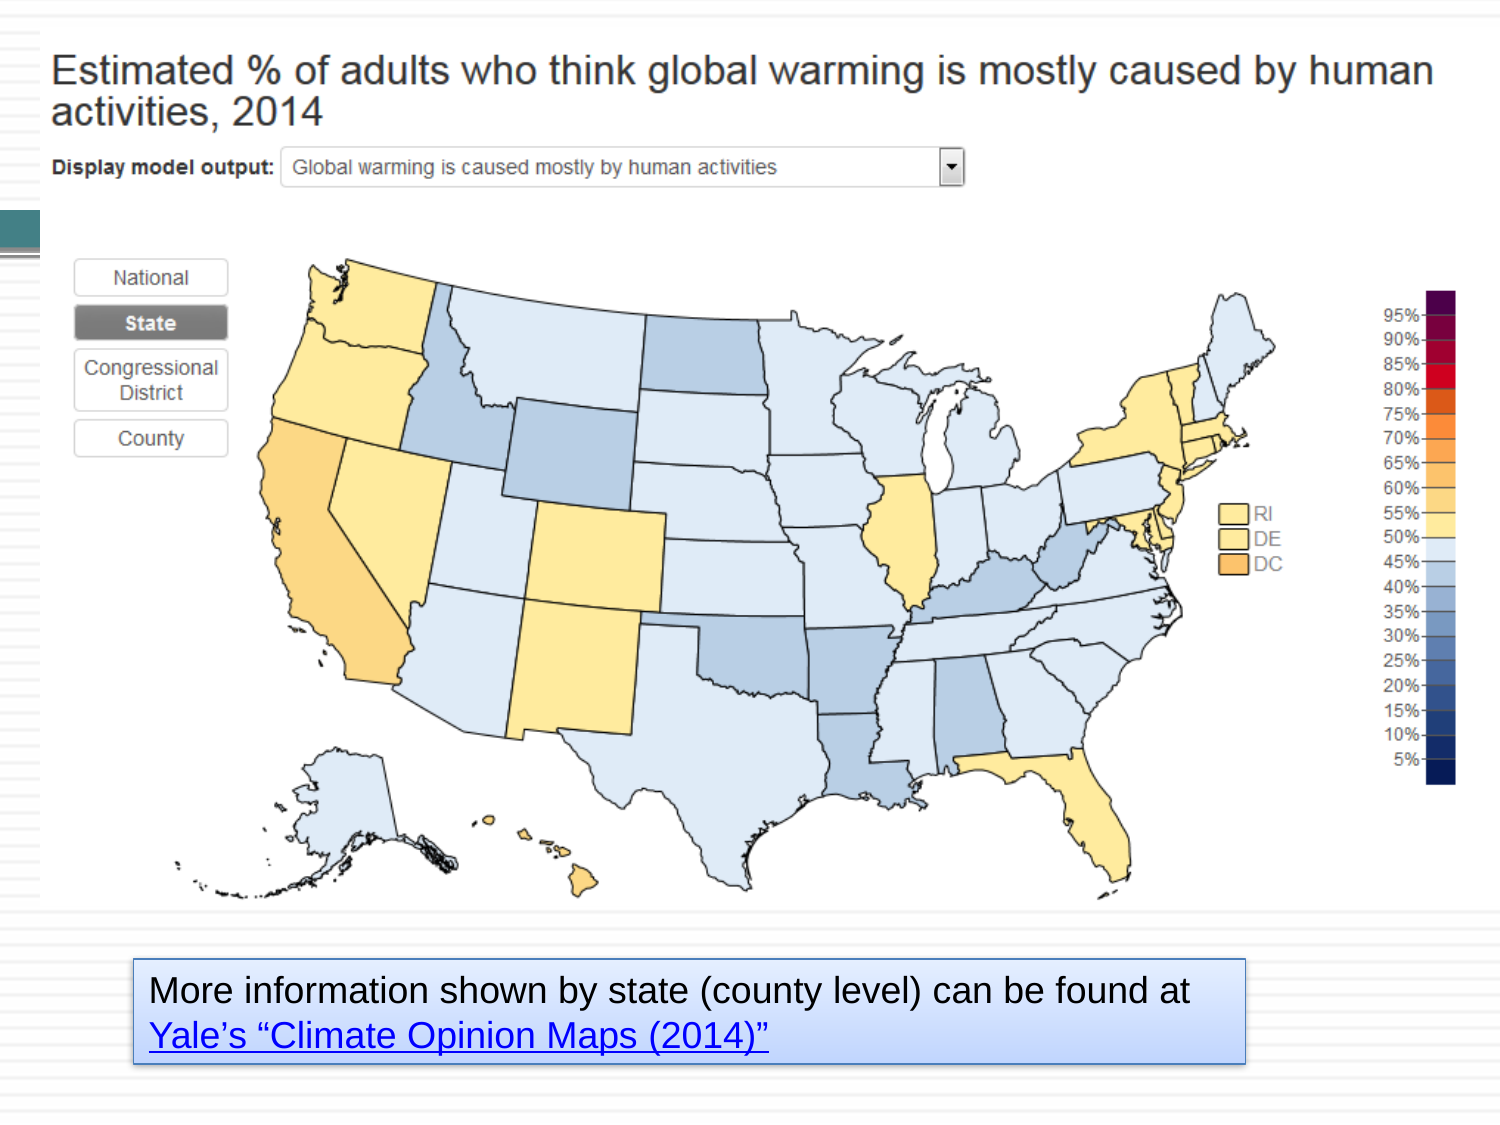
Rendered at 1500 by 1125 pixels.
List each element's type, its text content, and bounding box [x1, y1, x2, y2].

picture [0, 0, 1500, 1125]
text_box More information shown by state (county level) can be found at Yale’s “Climate Opinion Maps (2014)” [133, 958, 1246, 1065]
